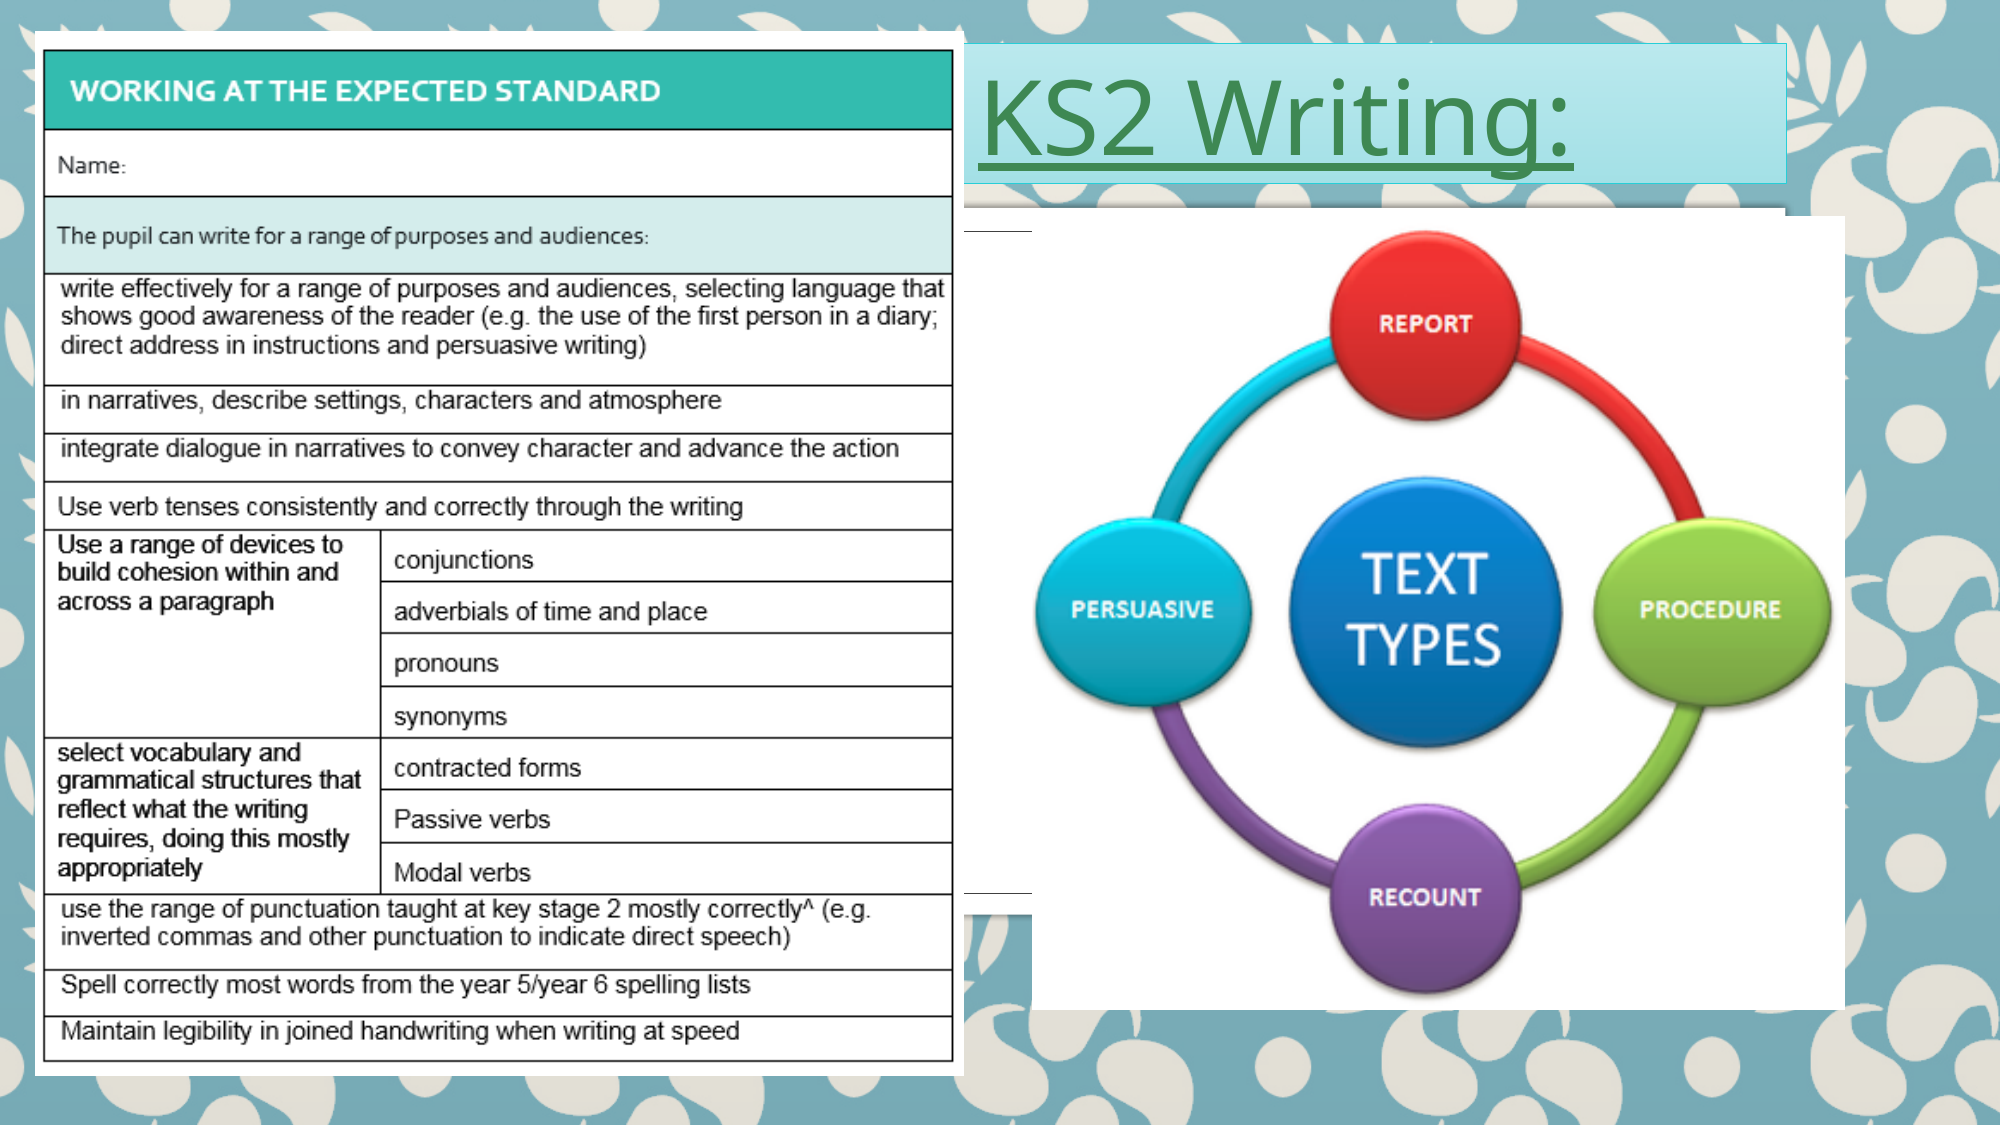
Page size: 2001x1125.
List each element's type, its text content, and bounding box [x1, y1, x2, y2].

text_box KS2 Writing: [969, 43, 1787, 184]
picture [1032, 216, 1845, 1010]
picture [35, 31, 964, 1076]
